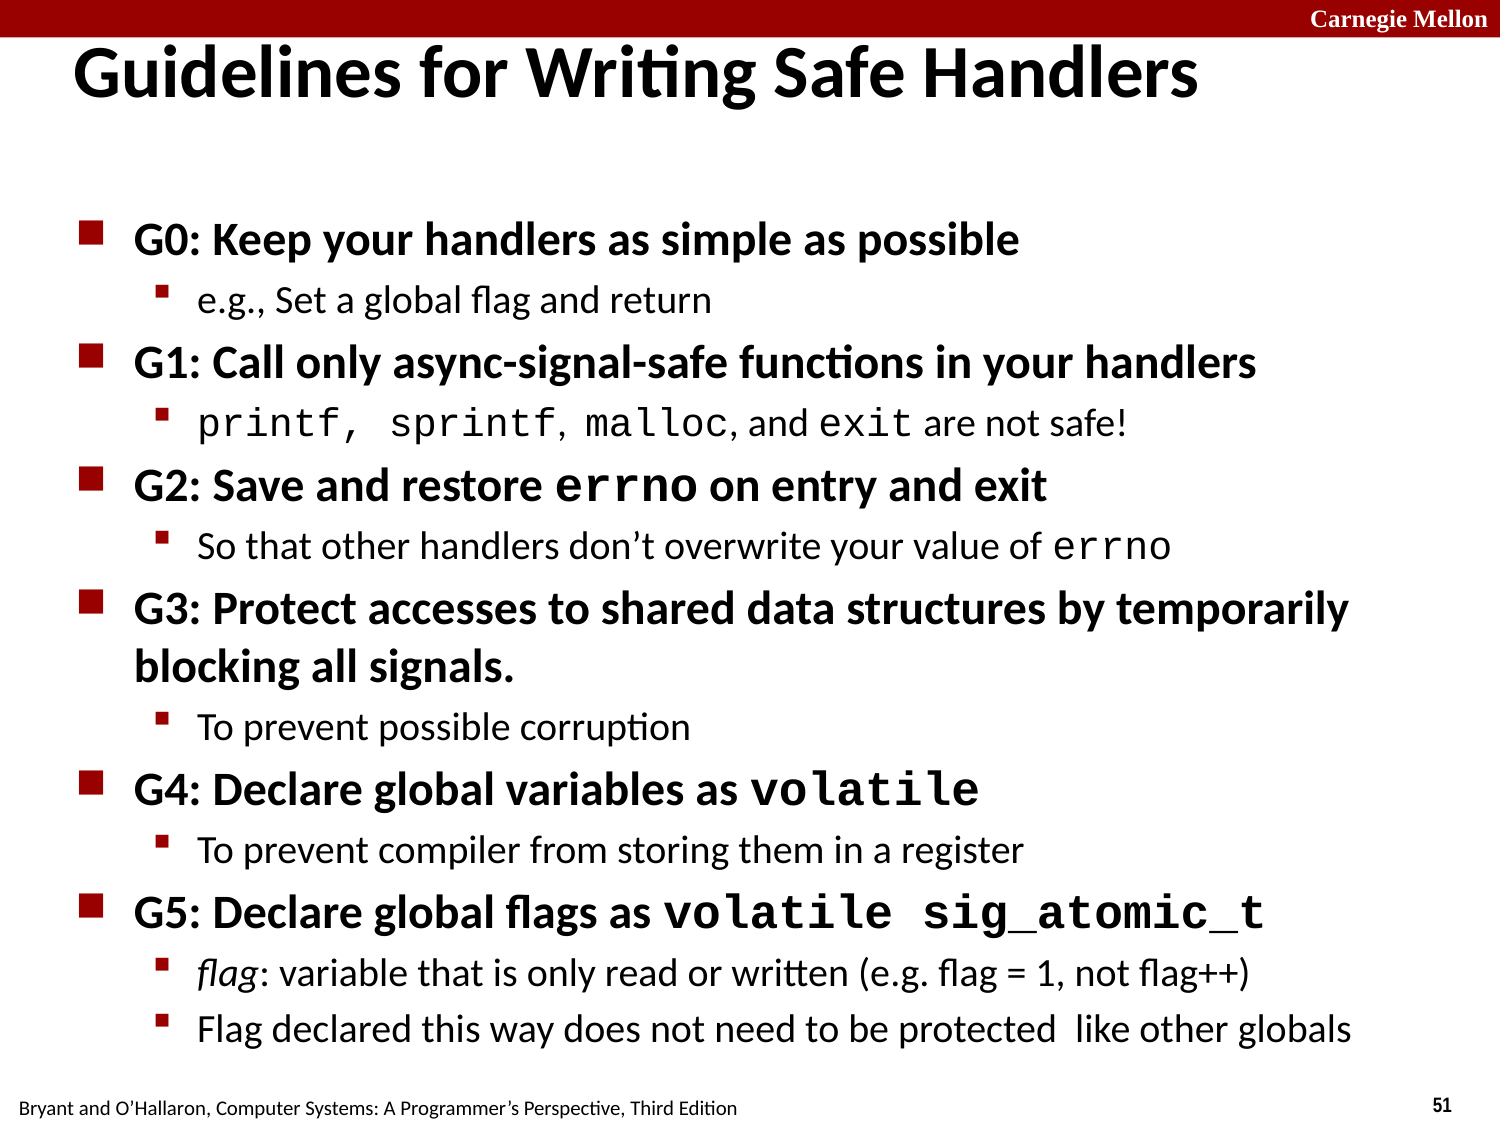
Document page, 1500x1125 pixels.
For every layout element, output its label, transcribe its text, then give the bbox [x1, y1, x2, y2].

list G0: Keep your handlers as simple as possible e.g., Set a global flag and return G1: Call only async-signal-safe functions in your handlers printf, sprintf, malloc, and exit are not safe! G2: Save and restore errno on entry and exit So that other handlers don’t overwrite your value of errno G3: Protect accesses to shared data structures by temporarily blocking all signals. To prevent possible corruption G4: Declare global variables as volatile To prevent compiler from storing them in a register G5: Declare global flags as volatile sig_atomic_t flag: variable that is only read or written (e.g. flag = 1, not flag++) Flag declared this way does not need to be protected like other globals [64, 199, 1451, 1065]
title Guidelines for Writing Safe Handlers [58, 49, 1305, 176]
